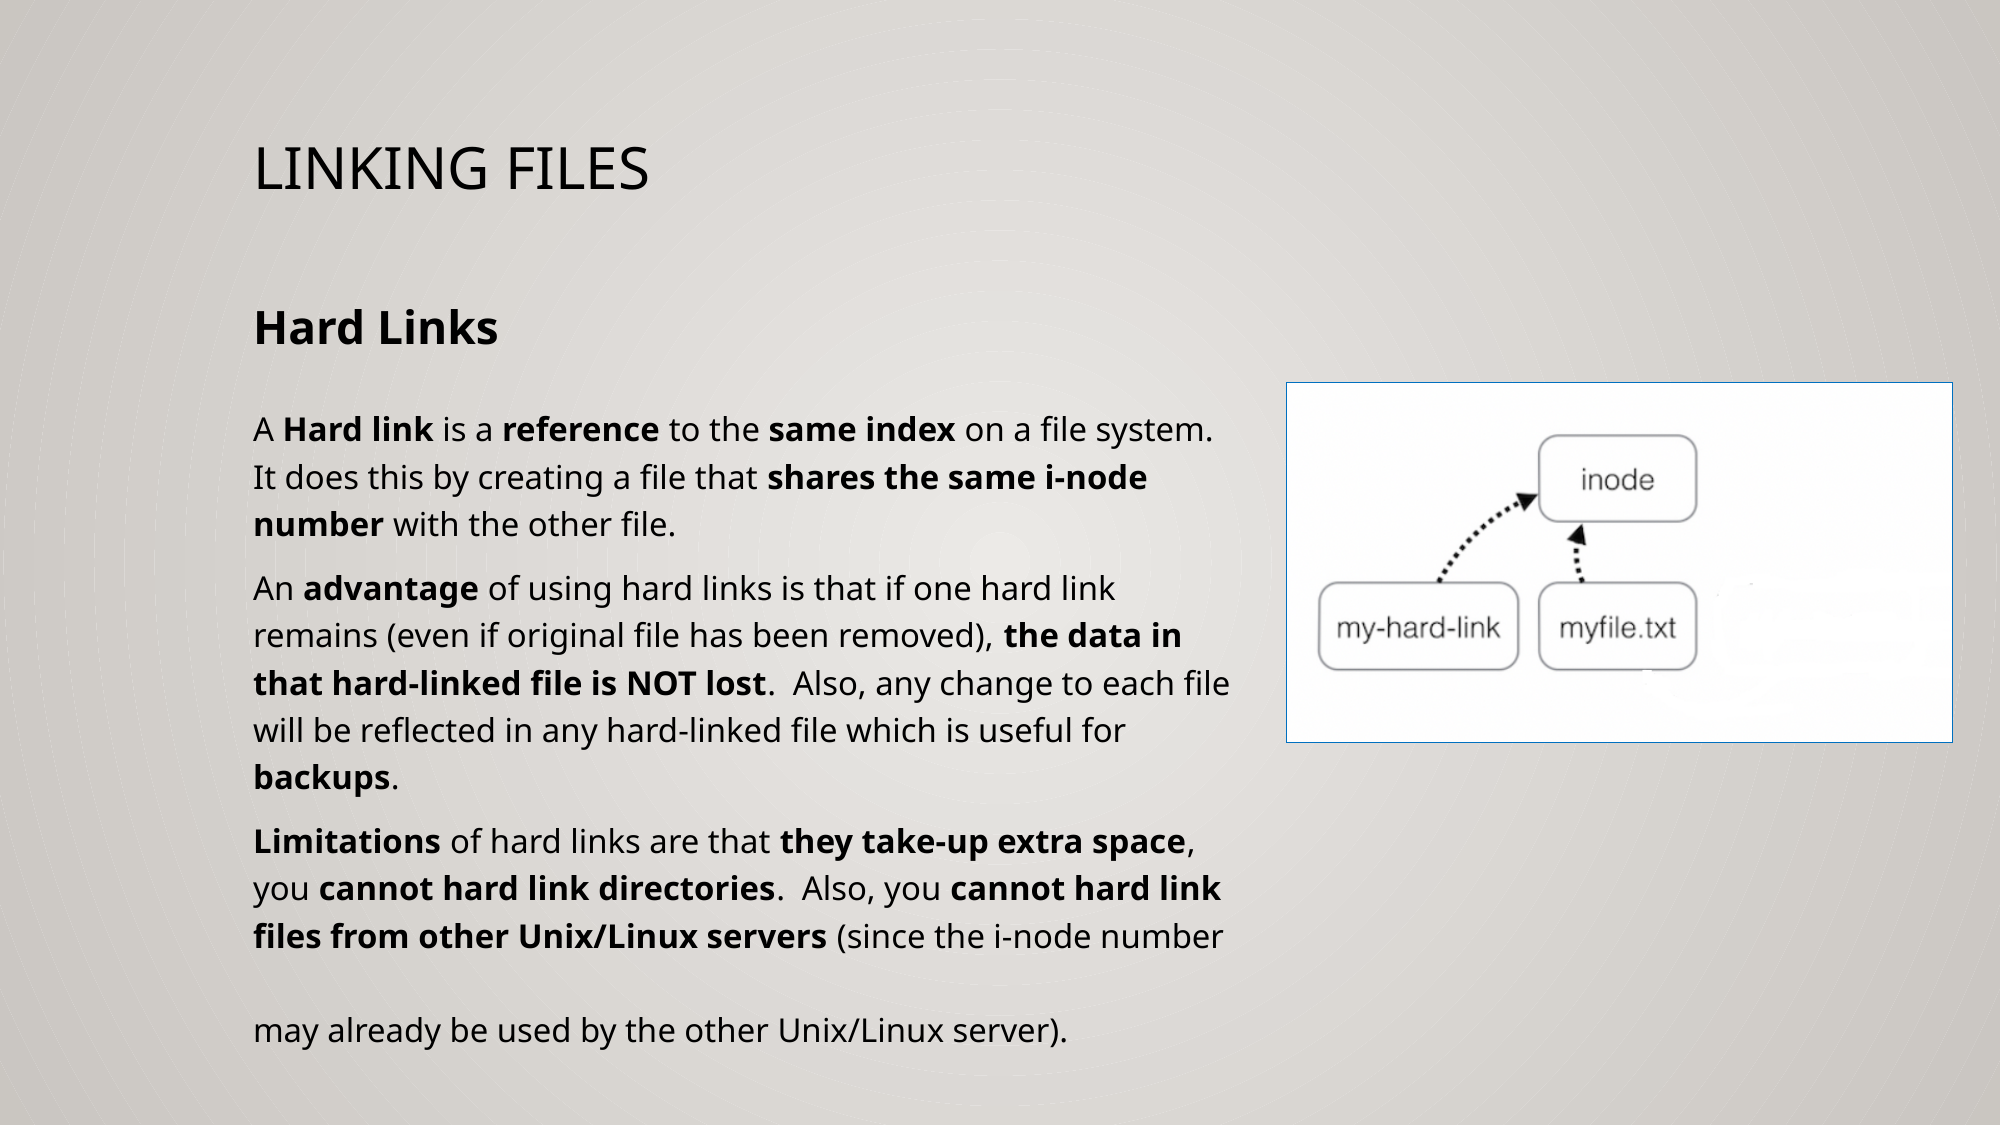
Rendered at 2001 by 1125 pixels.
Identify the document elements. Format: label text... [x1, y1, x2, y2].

list Hard Links A Hard link is a reference to the same index on a file system. It does this by creating a file that shares the same i-node number with the other file. An advantage of using hard links is that if one hard link remains (even if original file has been removed), the data in that hard-linked file is NOT lost. Also, any change to each file will be reflected in any hard-linked file which is useful for backups. Limitations of hard links are that they take-up extra space, you cannot hard link directories. Also, you cannot hard link files from other Unix/Linux servers (since the i-node number may already be used by the other Unix/Linux server). [238, 279, 1248, 1061]
title Linking files [238, 131, 1814, 305]
picture [1285, 381, 1953, 743]
